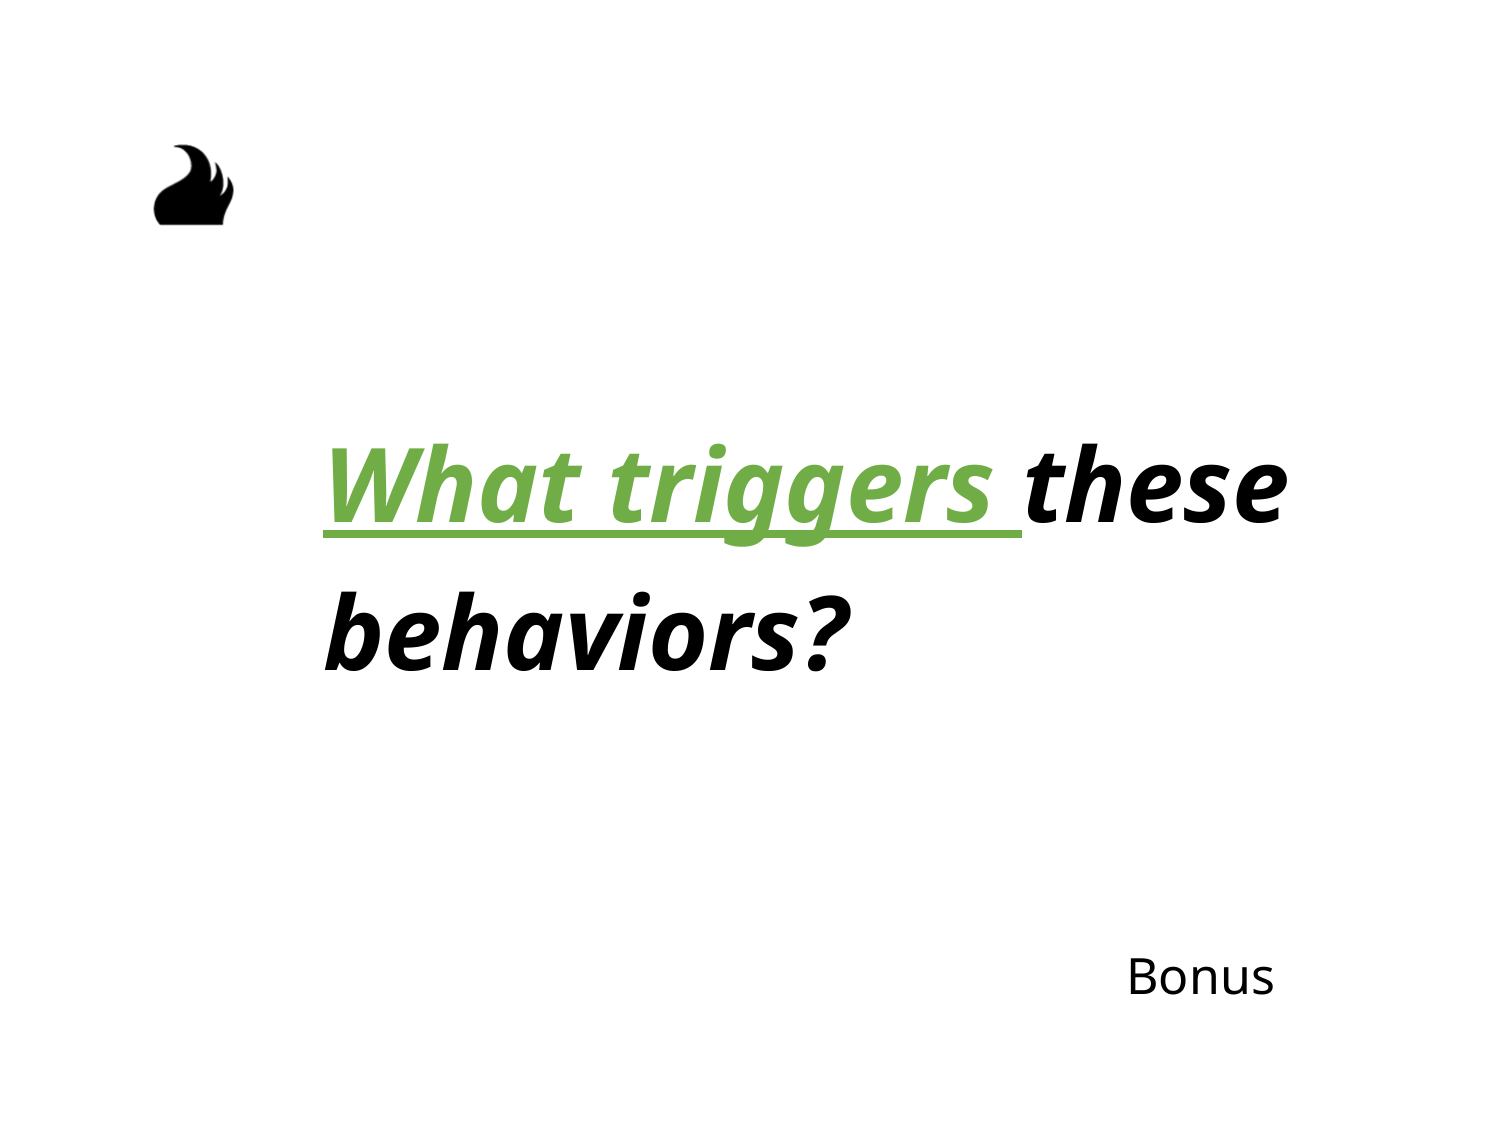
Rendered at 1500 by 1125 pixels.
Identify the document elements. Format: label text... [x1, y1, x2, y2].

text_box Bonus [1111, 936, 1379, 1012]
picture [150, 142, 237, 227]
title What triggers these behaviors? [308, 461, 1320, 625]
